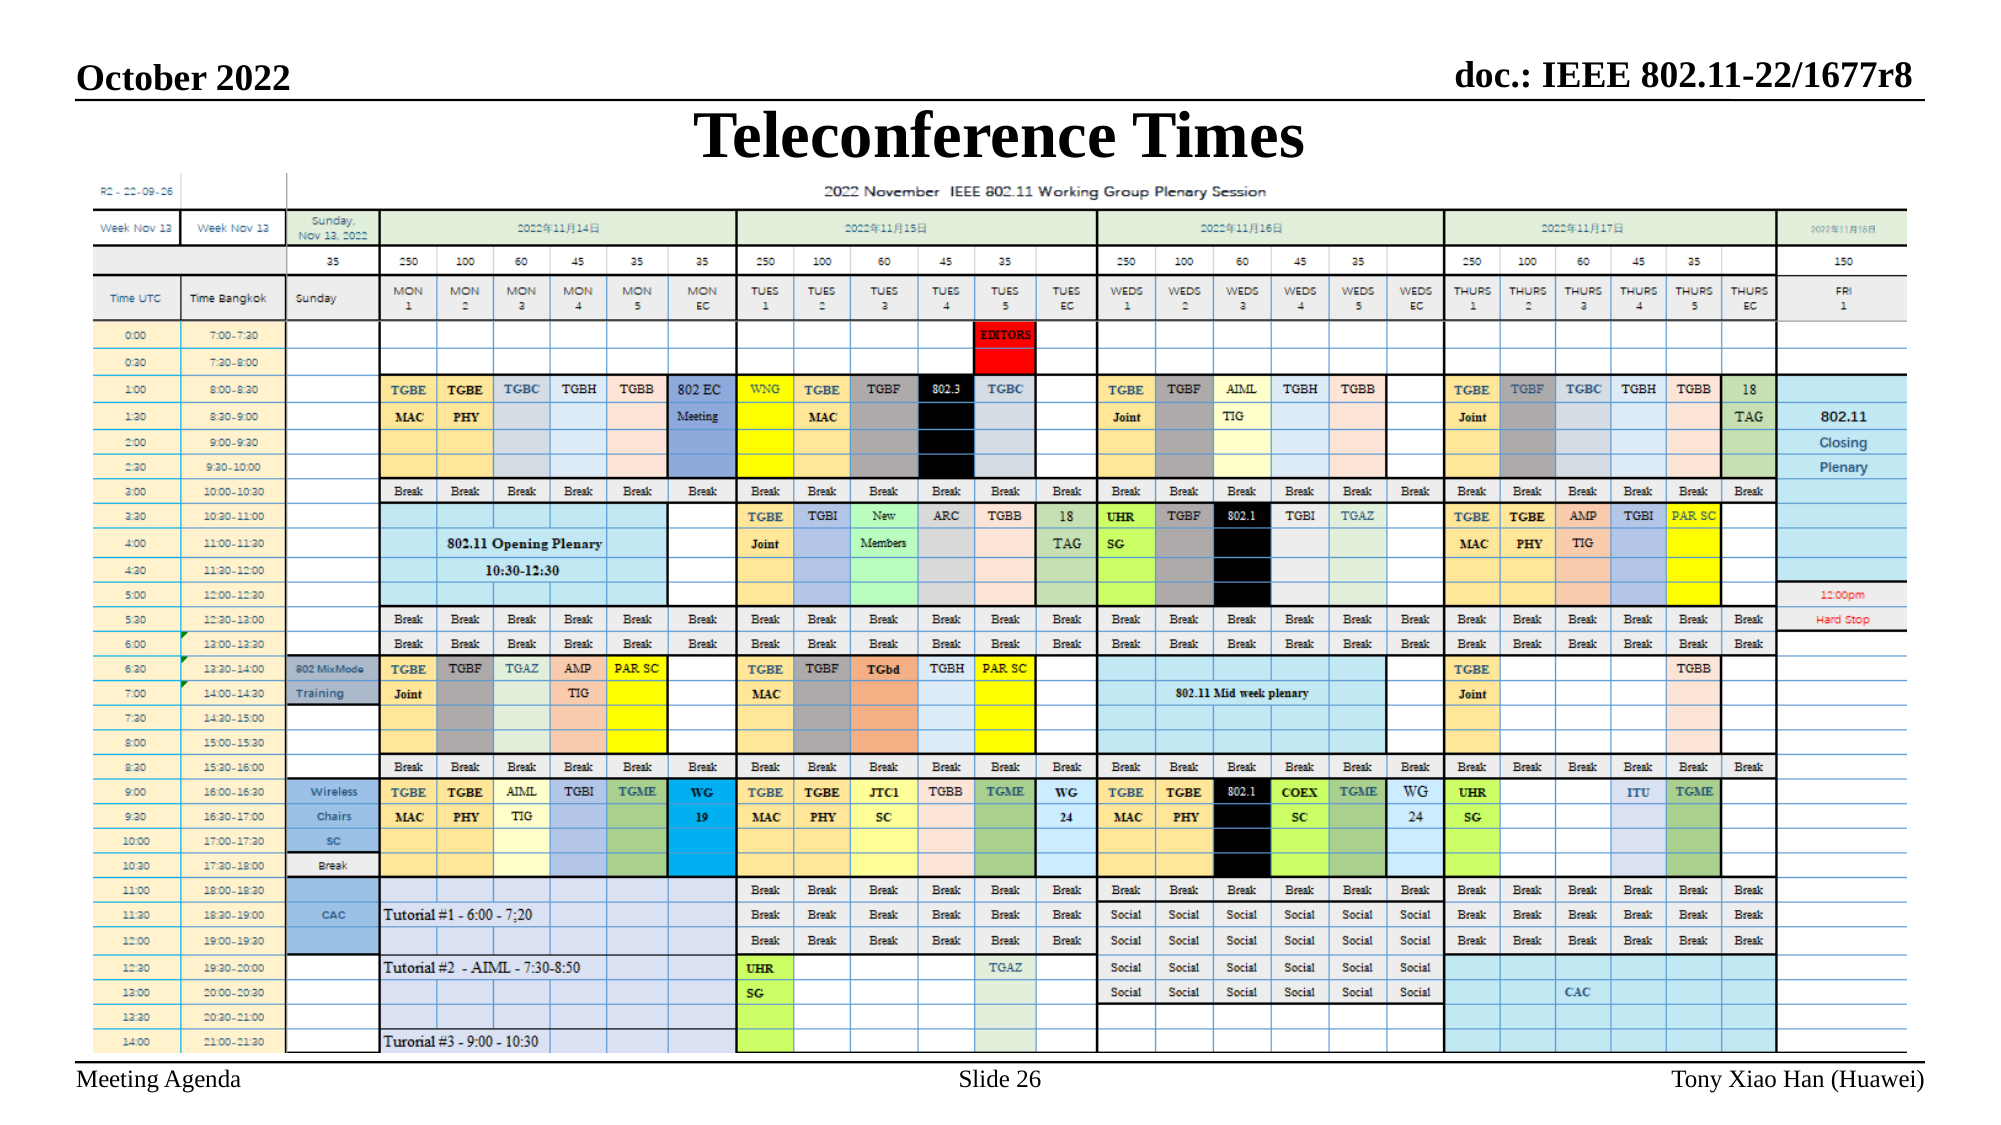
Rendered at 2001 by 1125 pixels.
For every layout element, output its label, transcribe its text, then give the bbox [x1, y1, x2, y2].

text_box Teleconference Times [362, 87, 1638, 172]
picture [93, 173, 1907, 1053]
